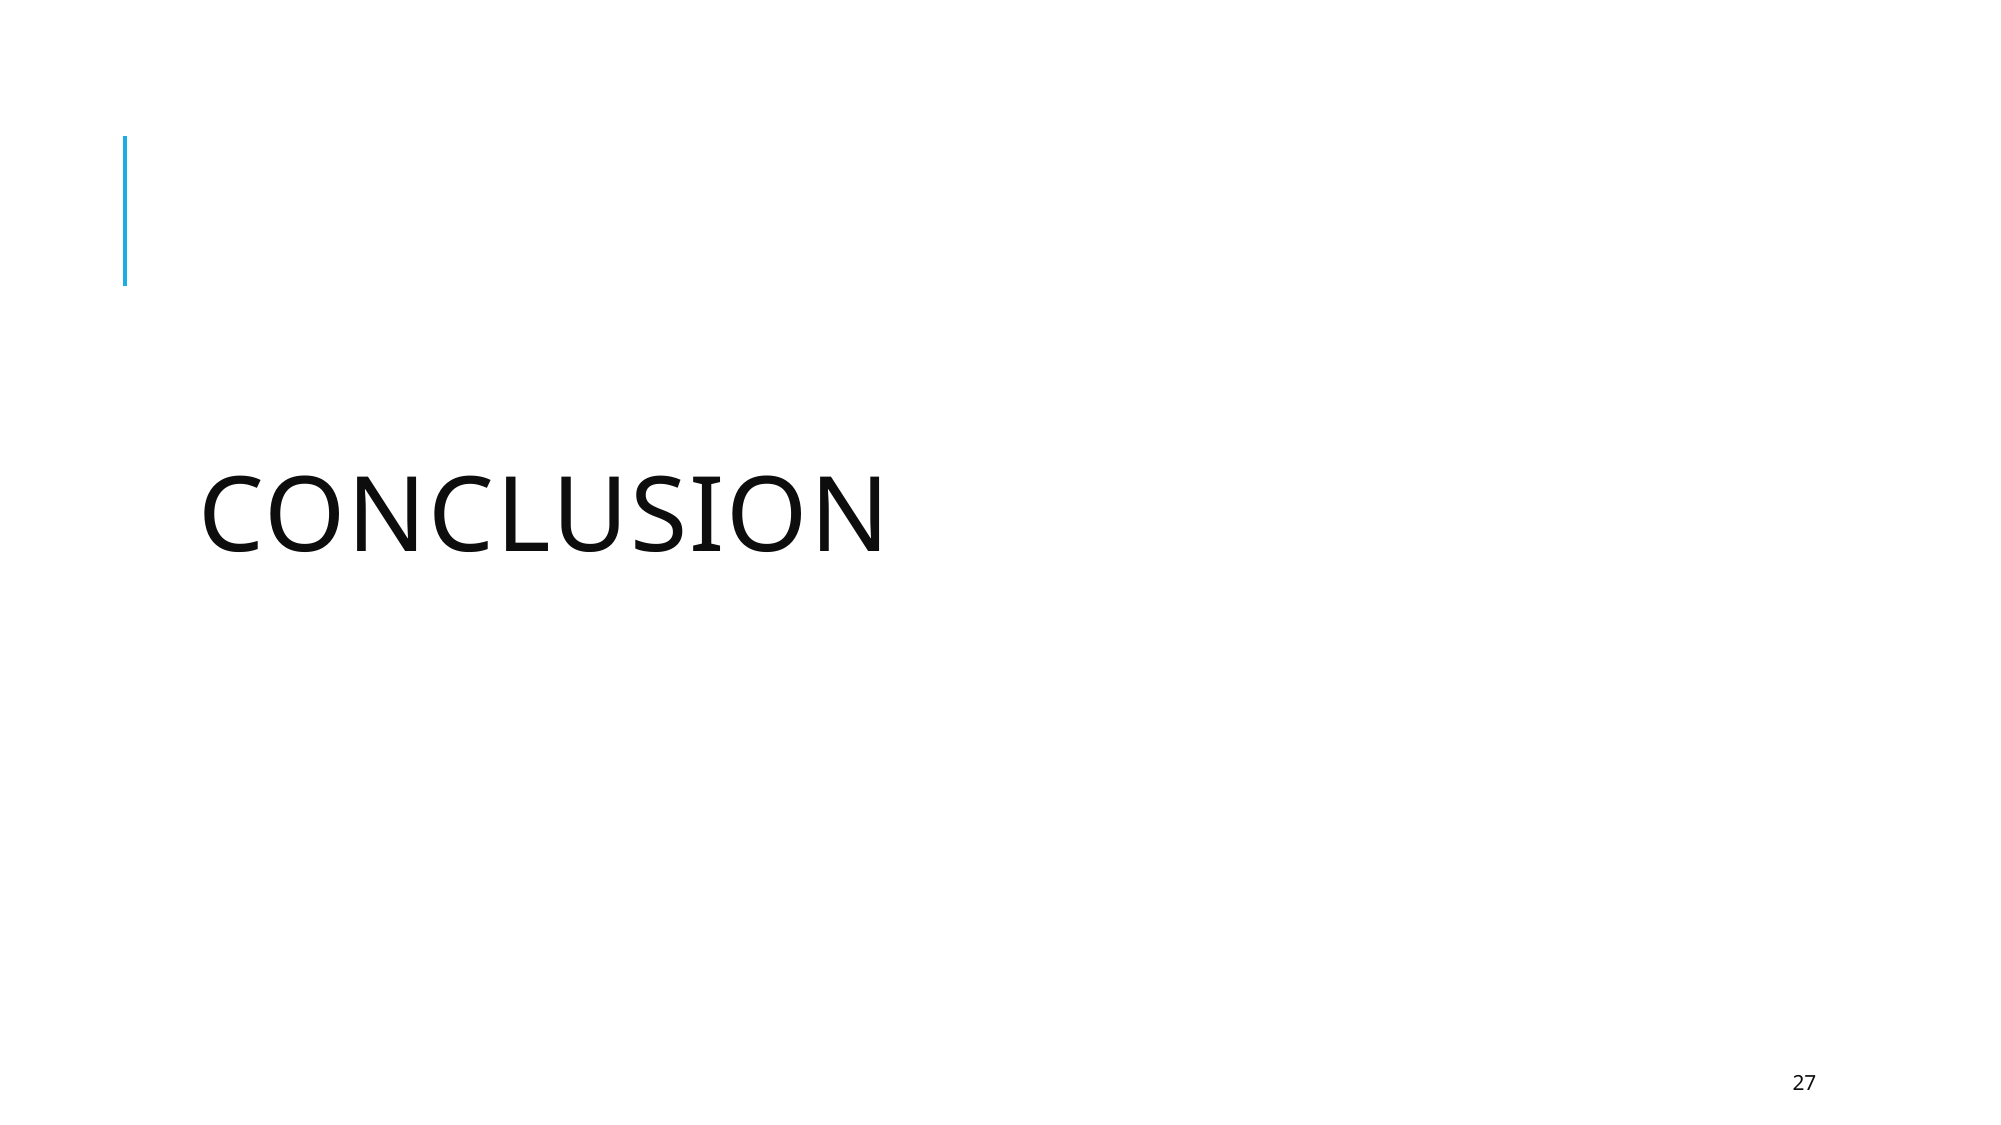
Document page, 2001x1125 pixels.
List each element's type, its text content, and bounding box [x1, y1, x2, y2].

title Conclusion [183, 398, 1778, 645]
slide_number 27 [1777, 1061, 1938, 1107]
